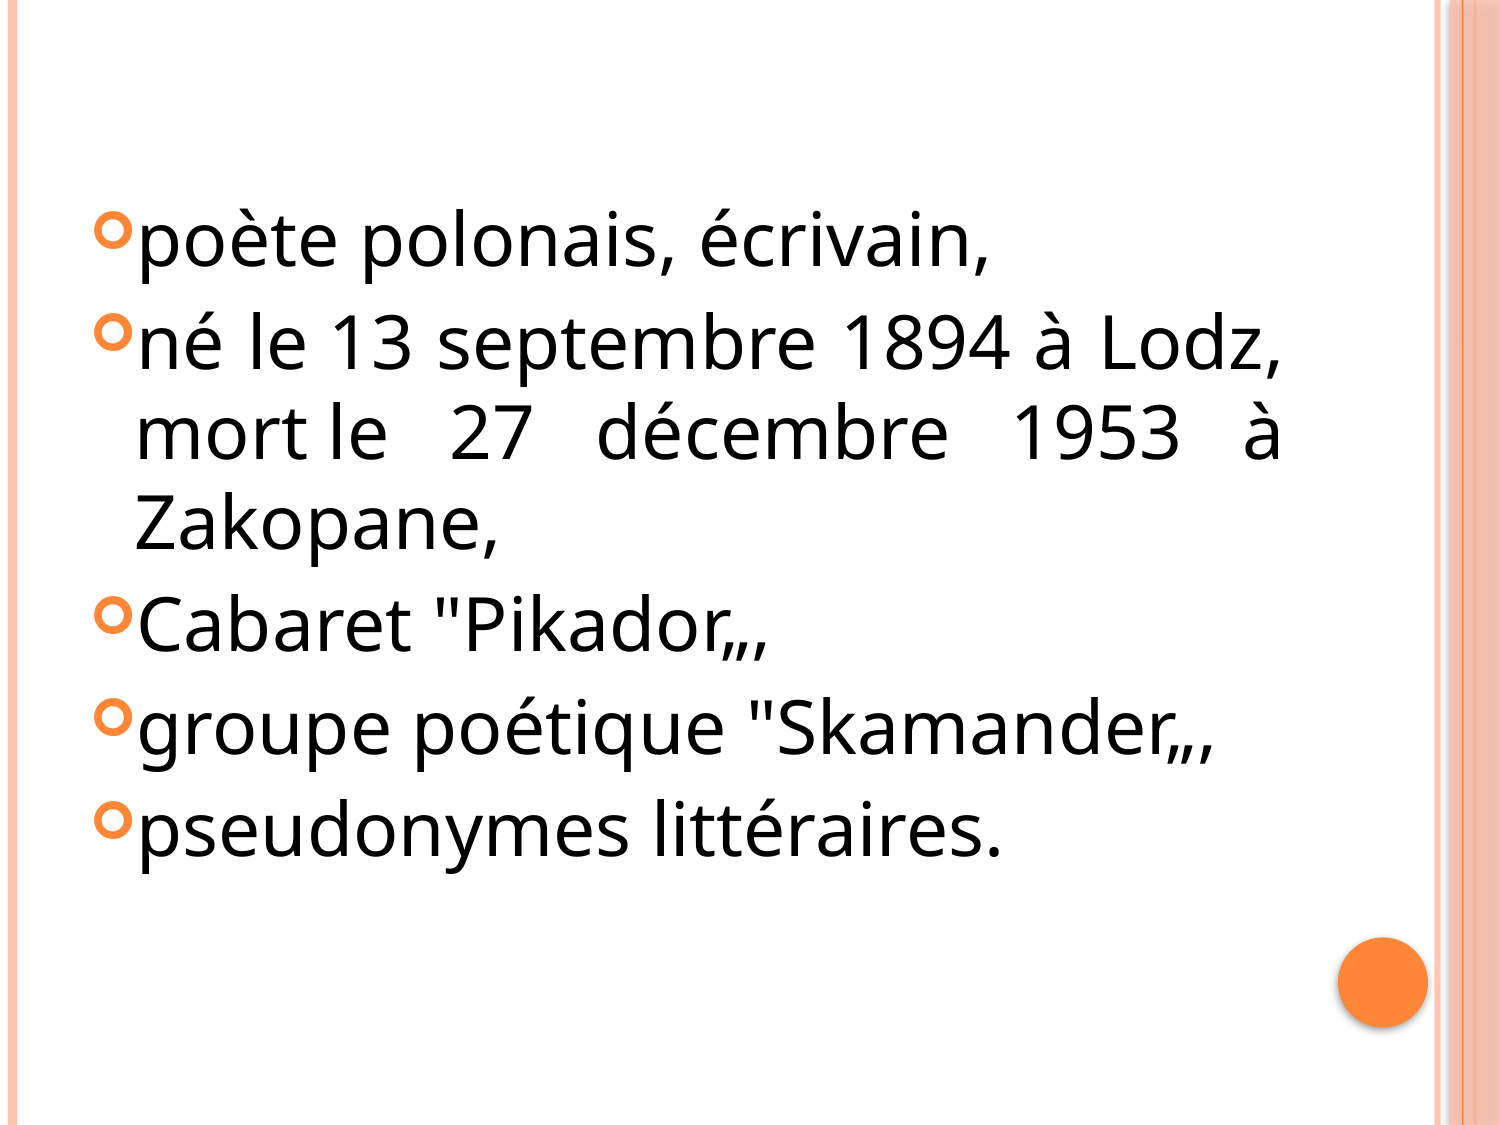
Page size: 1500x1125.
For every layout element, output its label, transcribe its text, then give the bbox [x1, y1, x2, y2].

list poète polonais, écrivain, né le 13 septembre 1894 à Lodz, mort le 27 décembre 1953 à Zakopane, Cabaret "Pikador„, groupe poétique "Skamander„, pseudonymes littéraires. [75, 184, 1300, 1062]
